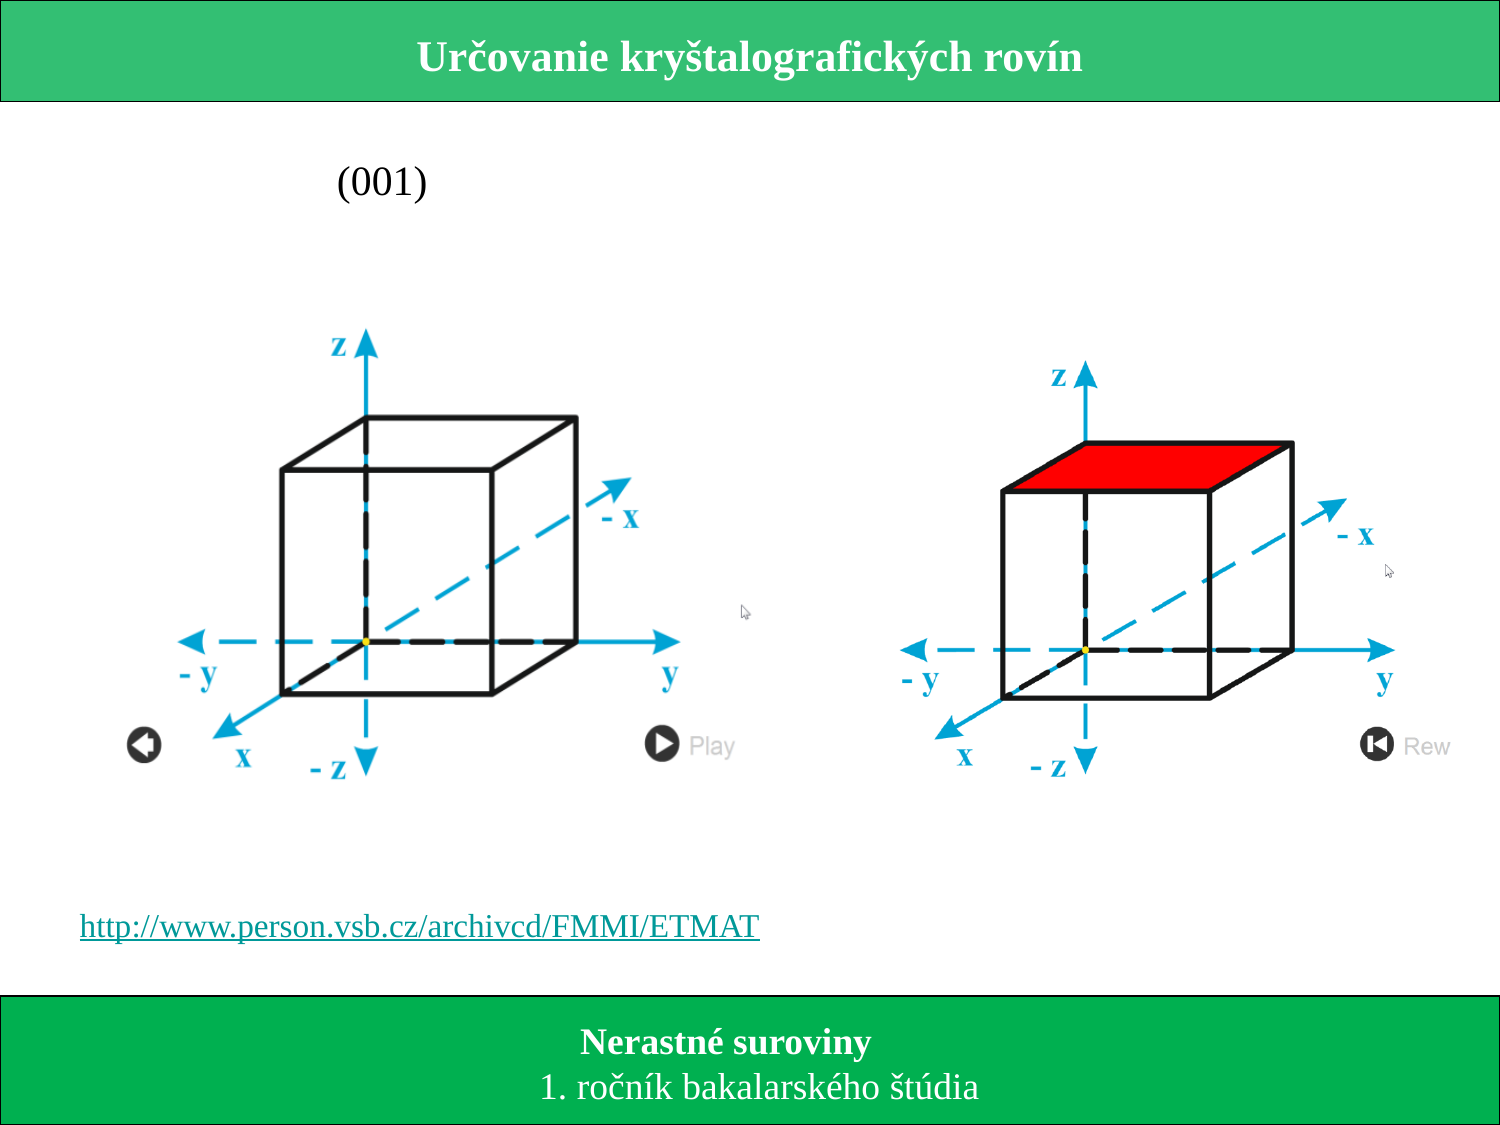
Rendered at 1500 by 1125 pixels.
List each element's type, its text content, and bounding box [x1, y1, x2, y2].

picture [64, 302, 763, 790]
text_box (001) [301, 145, 455, 211]
text_box Určovanie kryštalografických rovín [0, 0, 1500, 102]
text_box Nerastné suroviny 1. ročník bakalarského štúdia [0, 996, 1500, 1125]
text_box http://www.person.vsb.cz/archivcd/FMMI/ETMAT [64, 896, 1376, 1032]
picture [879, 350, 1476, 788]
